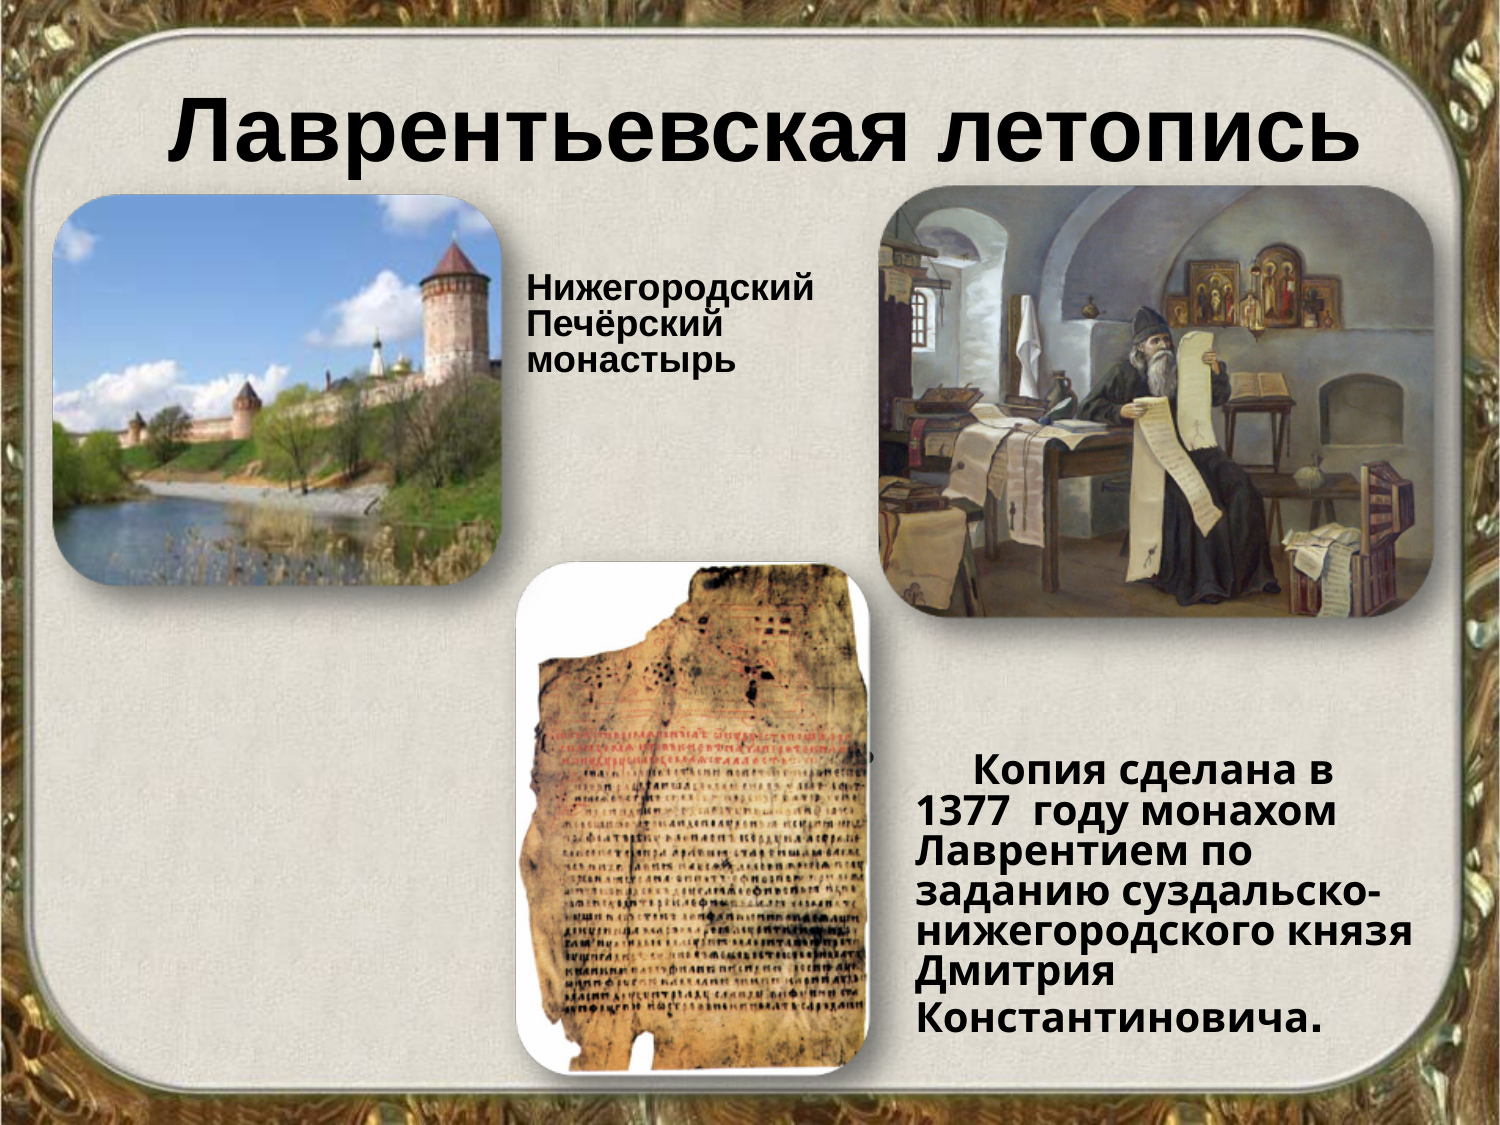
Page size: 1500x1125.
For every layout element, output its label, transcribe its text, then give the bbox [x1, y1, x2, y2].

title Лаврентьевская летопись [128, 46, 1405, 196]
list Копия сделана в 1377 году монахом Лаврентием по заданию суздальско-нижегородского князя Дмитрия Константиновича. [939, 738, 1447, 1070]
picture [0, 0, 1500, 1125]
list Нижегородский Печёрский монастырь [573, 196, 840, 528]
